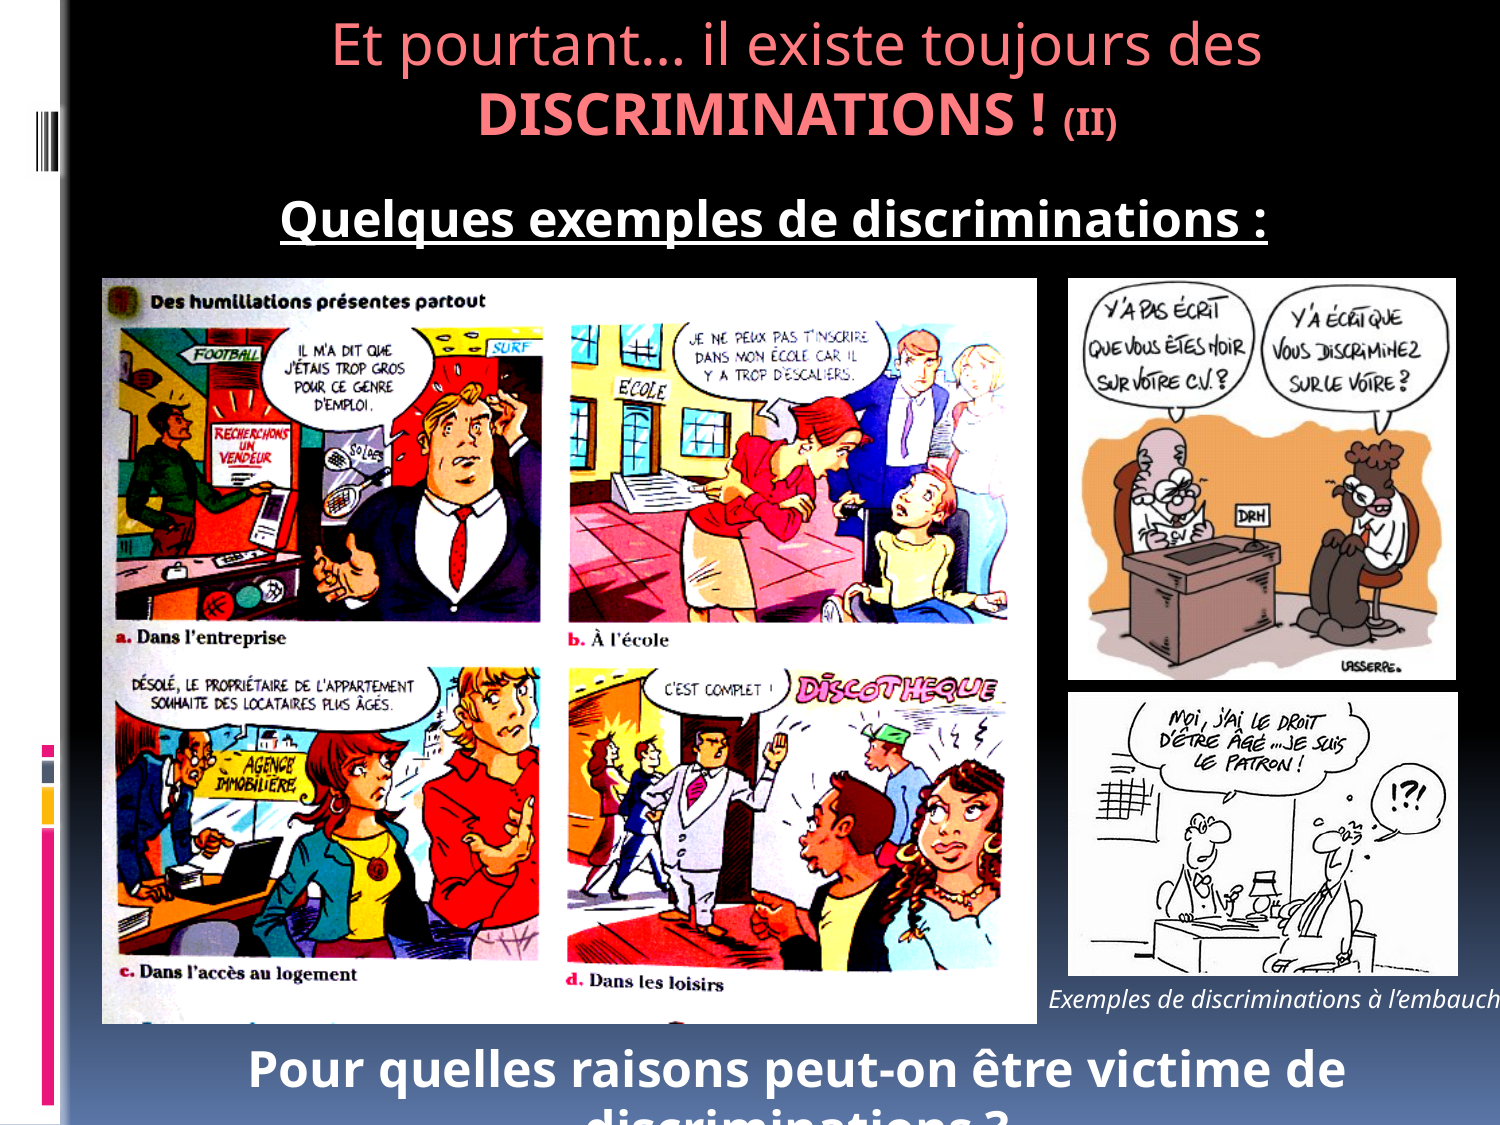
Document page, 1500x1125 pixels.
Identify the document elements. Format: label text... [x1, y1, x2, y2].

text_box Pour quelles raisons peut-on être victime de discriminations ? [112, 1030, 1483, 1125]
text_box Et pourtant… il existe toujours des DISCRIMINATIONS ! (II) [218, 0, 1376, 155]
picture [1068, 691, 1458, 977]
text_box Exemples de discriminations à l’embauche [1046, 975, 1500, 1021]
picture [102, 278, 1037, 1024]
picture [1068, 278, 1457, 681]
text_box Quelques exemples de discriminations : [206, 179, 1341, 255]
